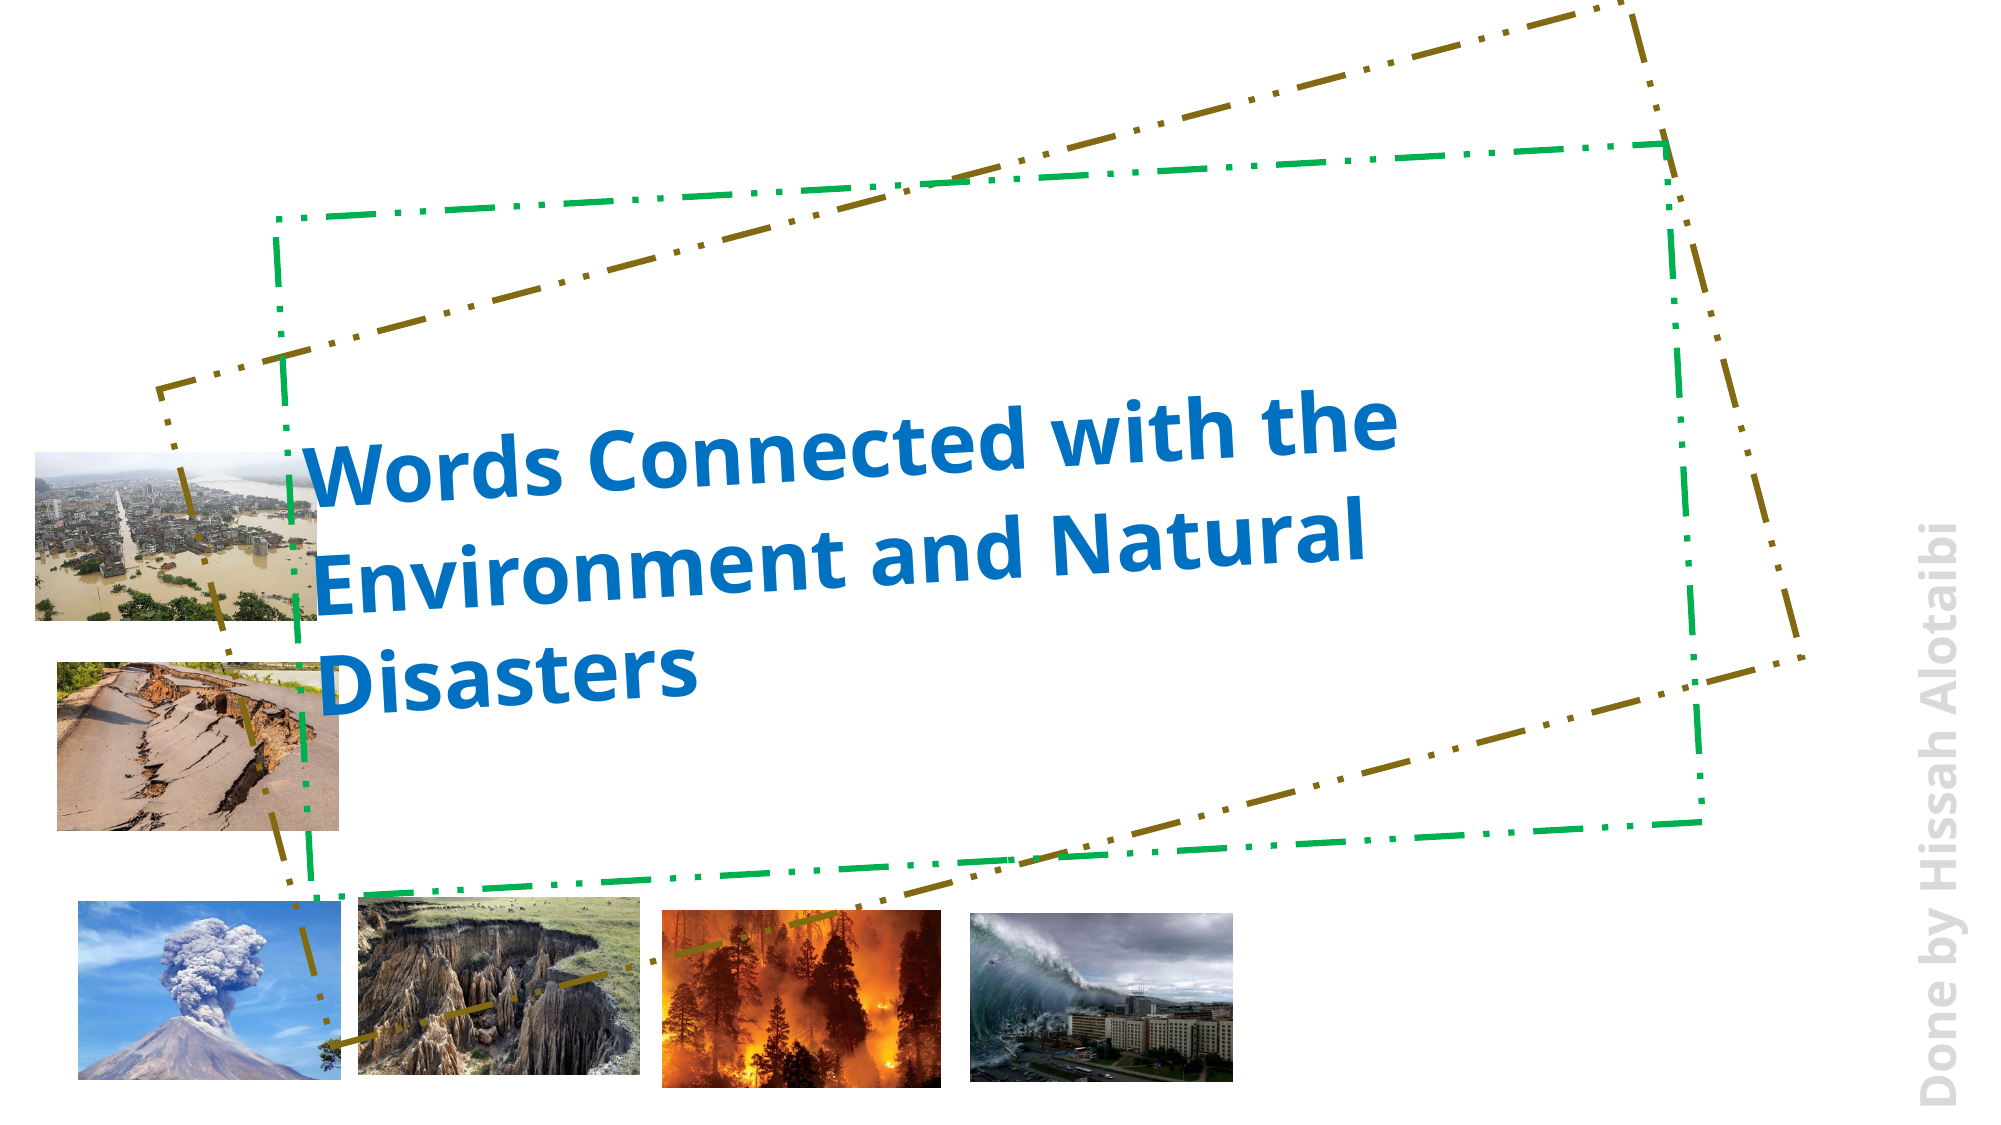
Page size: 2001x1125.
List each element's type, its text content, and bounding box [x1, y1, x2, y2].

picture [970, 913, 1233, 1083]
picture [57, 662, 339, 831]
text_box [158, 356, 286, 452]
text_box [934, 0, 1803, 686]
picture [358, 897, 640, 1075]
text_box [220, 621, 299, 662]
picture [78, 901, 341, 1080]
picture [34, 452, 317, 621]
text_box [275, 831, 363, 1046]
picture [662, 910, 941, 1088]
text_box [370, 859, 1040, 966]
text_box Words Connected with the Environment and Natural Disasters [273, 142, 1704, 899]
